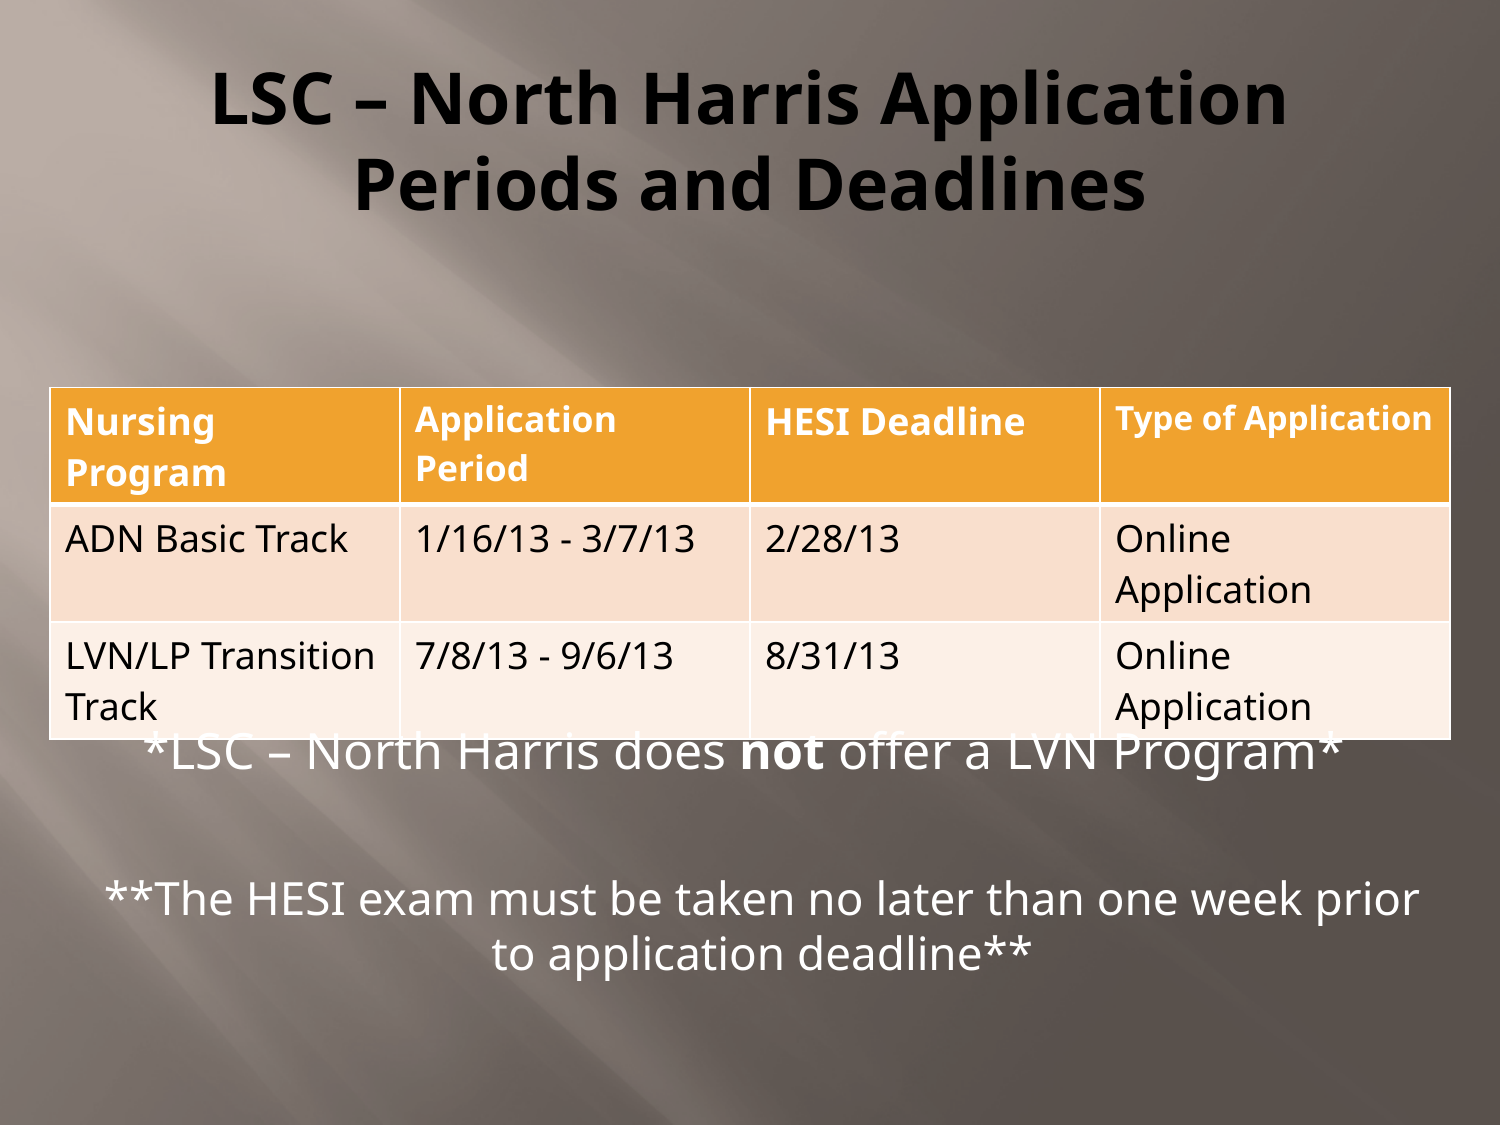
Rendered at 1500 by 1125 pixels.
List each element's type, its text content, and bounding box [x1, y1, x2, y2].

table_header Nursing Program [51, 388, 399, 502]
table_cell 2/28/13 [751, 507, 1099, 621]
table_cell ADN Basic Track [51, 507, 399, 621]
table_cell Online Application [1101, 507, 1449, 621]
table_cell Online Application [1101, 623, 1449, 738]
table_header Type of Application [1101, 388, 1449, 502]
text_box **The HESI exam must be taken no later than one week prior to application deadline** [75, 862, 1450, 988]
table_header HESI Deadline [751, 388, 1099, 502]
table_cell LVN/LP Transition Track [51, 623, 399, 738]
list [24, 262, 1463, 1035]
text_box *LSC – North Harris does not offer a LVN Program* [112, 712, 1375, 788]
table_cell 1/16/13 - 3/7/13 [401, 507, 749, 621]
table_cell 8/31/13 [751, 623, 1099, 712]
table_cell 7/8/13 - 9/6/13 [401, 623, 749, 712]
table_header Application Period [401, 388, 749, 502]
title LSC – North Harris Application Periods and Deadlines [75, 45, 1425, 233]
